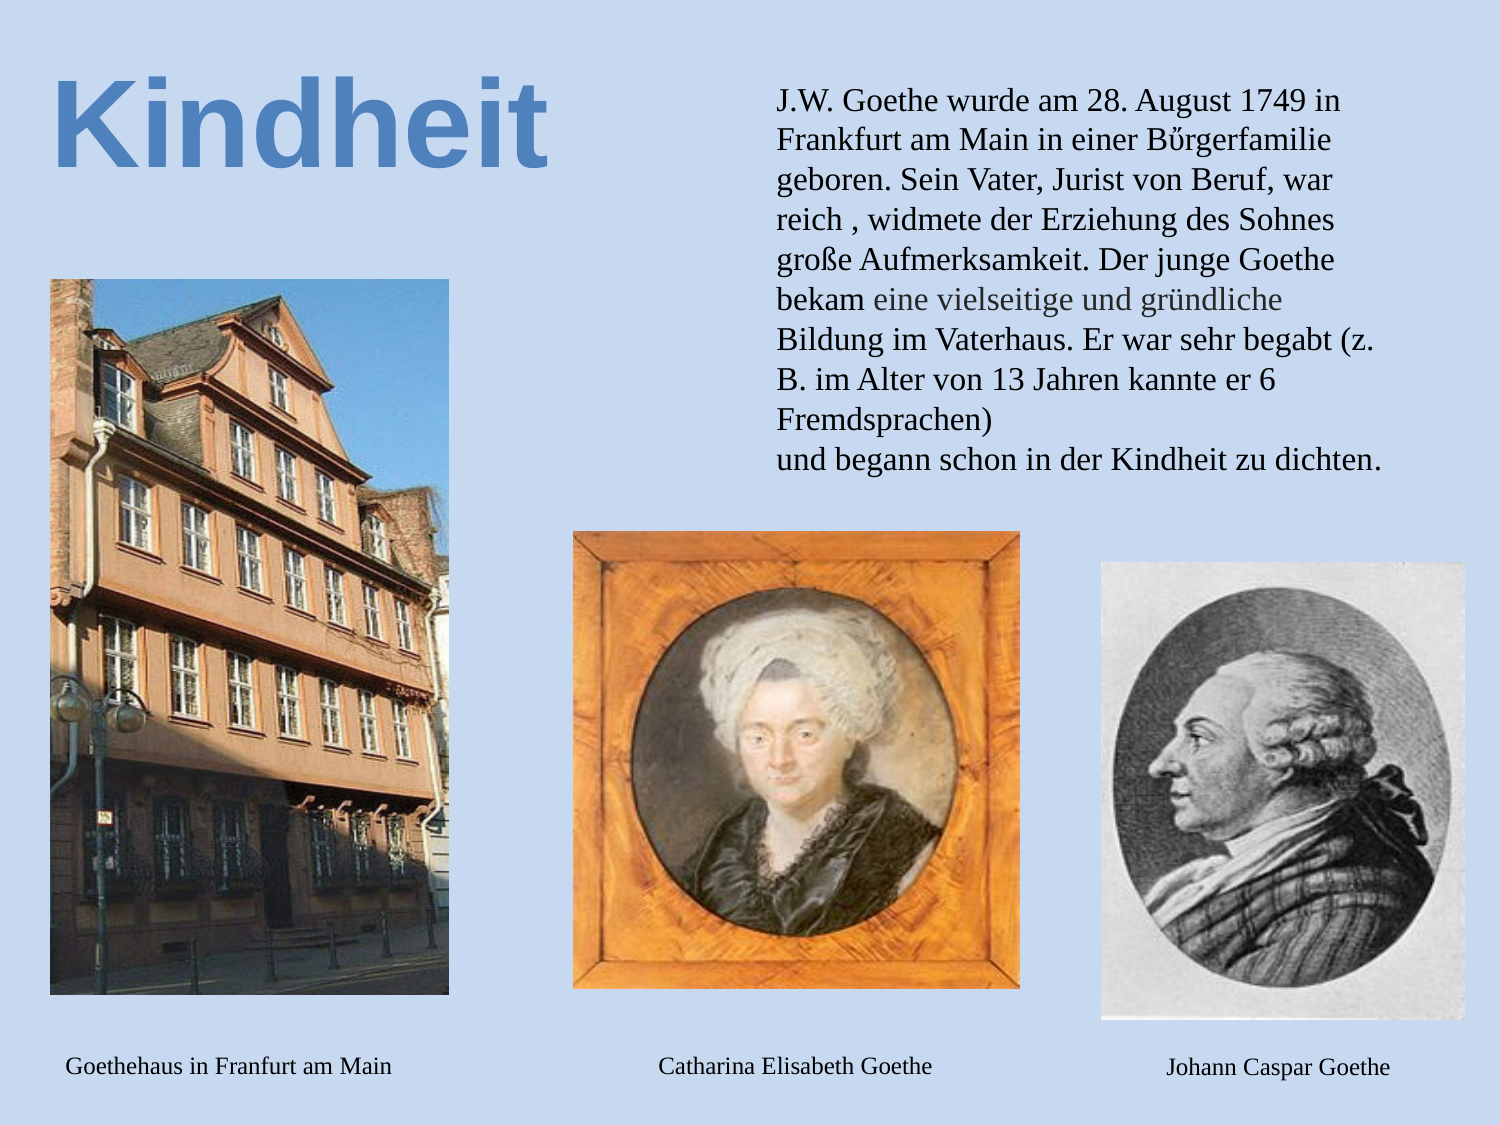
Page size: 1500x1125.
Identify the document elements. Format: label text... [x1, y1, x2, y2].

picture [573, 531, 1020, 989]
picture [50, 279, 450, 995]
text_box Kindheit [35, 35, 645, 200]
picture [1101, 562, 1466, 1020]
text_box Catharina Elisabeth Goethe [643, 1042, 972, 1087]
text_box Goethehaus in Franfurt am Main [50, 1042, 408, 1087]
text_box Johann Caspar Goethe [1151, 1043, 1406, 1088]
text_box J.W. Goethe wurde am 28. August 1749 in Frankfurt am Main in einer Bὔrgerfamilie geboren. Sein Vater, Jurist von Beruf, war reich , widmete der Erziehung des Sohnes große Aufmerksamkeit. Der junge Goethe bekam eine vielseitige und gründliche Bildung im Vaterhaus. Er war sehr begabt (z. B. im Alter von 13 Jahren kannte er 6 Fremdsprachen) und begann schon in der Kindheit zu dichten. [761, 70, 1407, 485]
